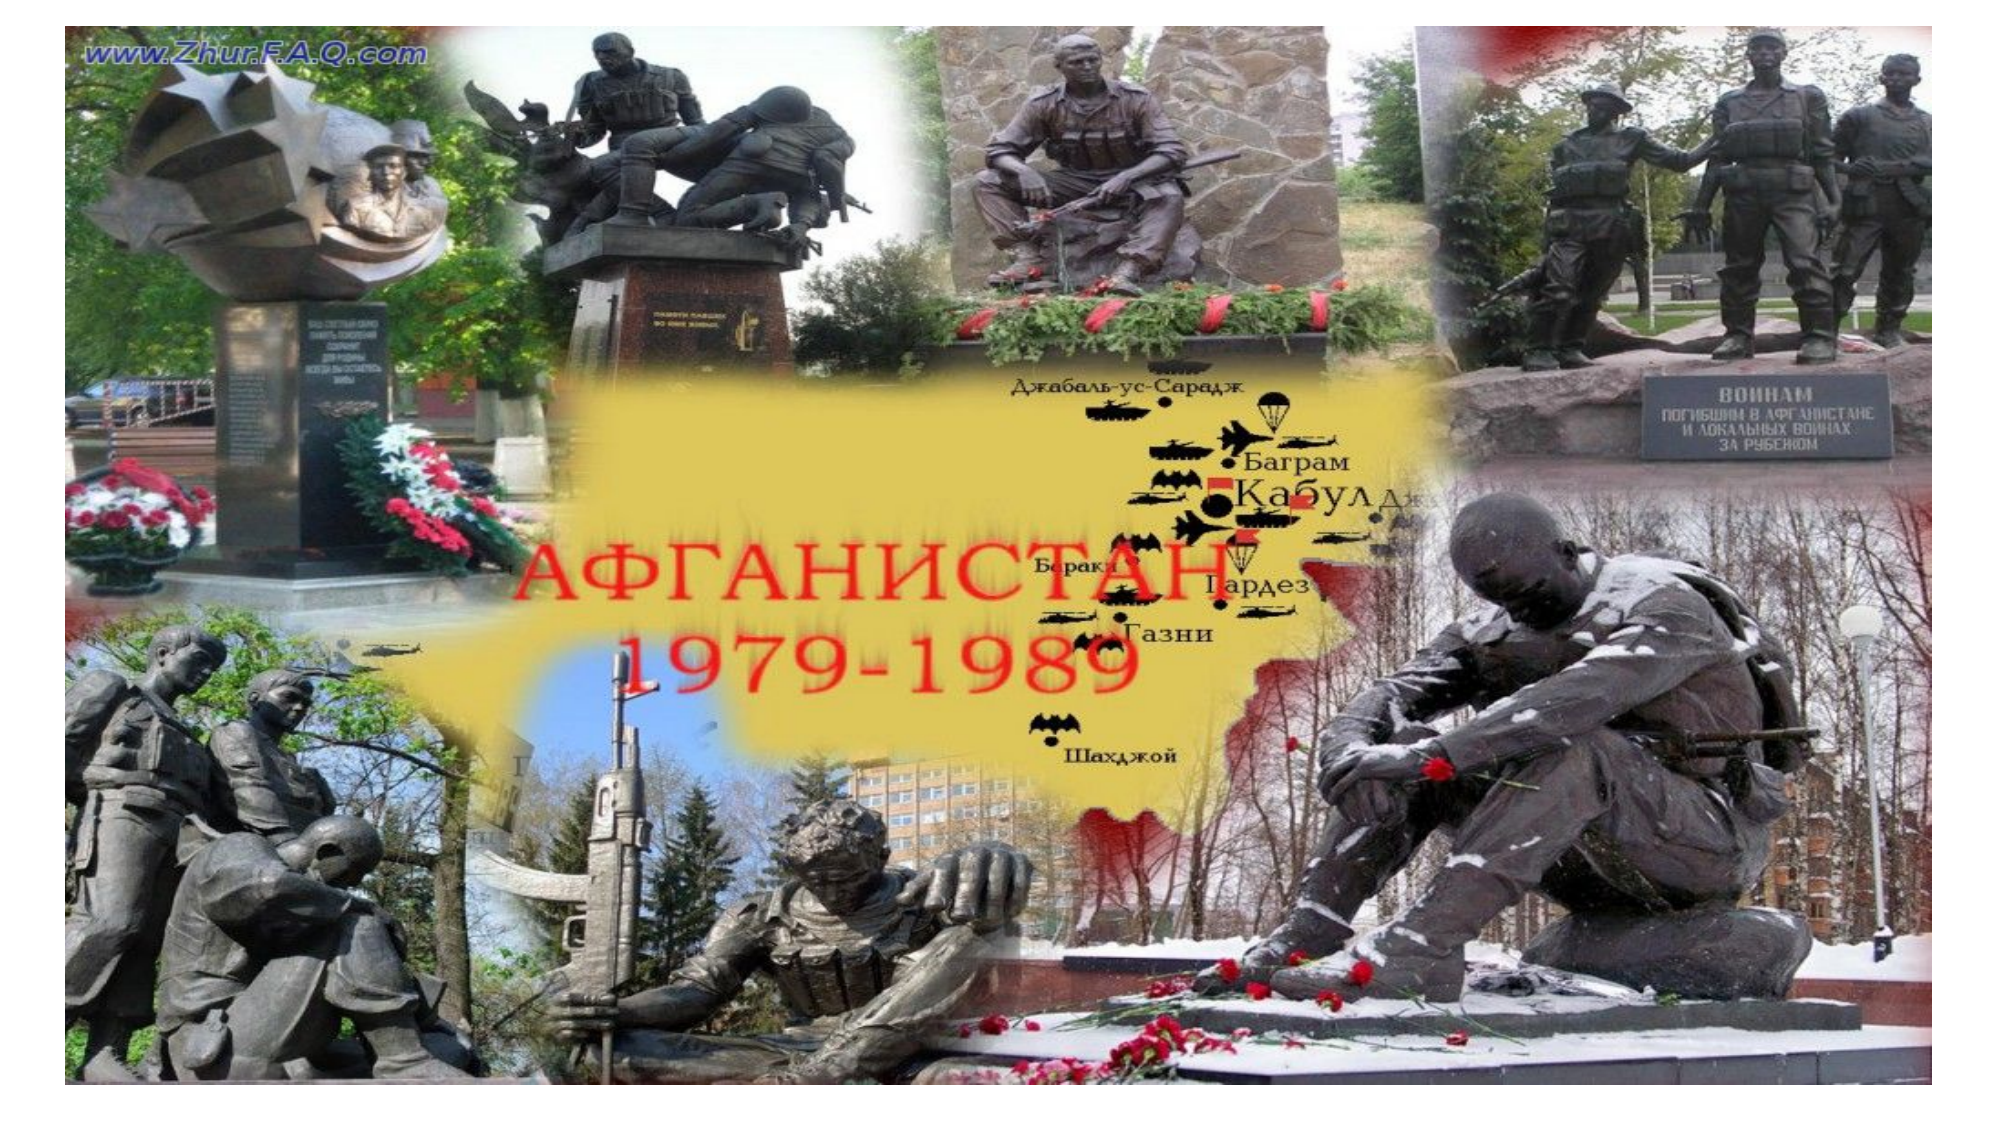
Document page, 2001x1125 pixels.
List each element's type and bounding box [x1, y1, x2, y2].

picture [65, 26, 1932, 1085]
